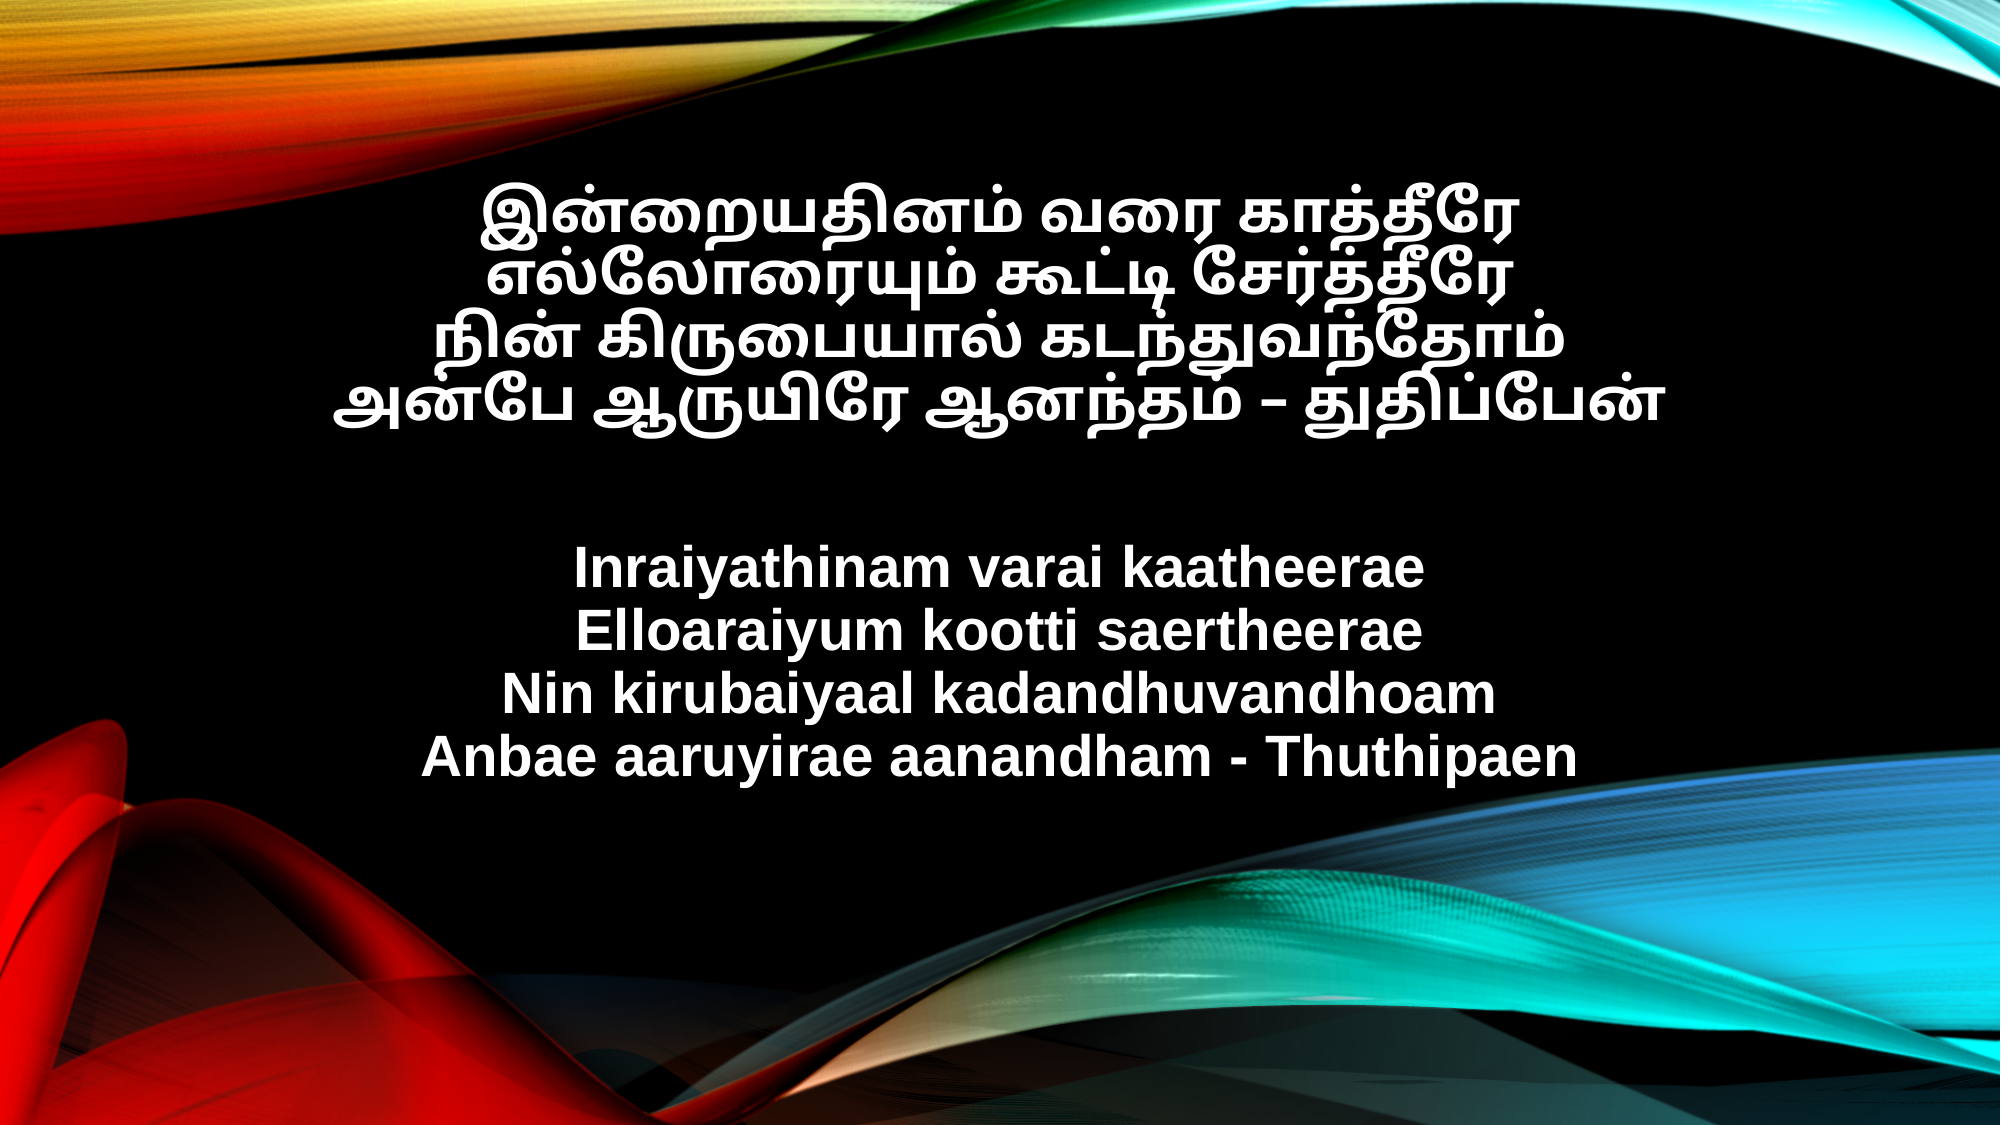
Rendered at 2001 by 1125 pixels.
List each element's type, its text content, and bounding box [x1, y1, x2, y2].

subtitle இன்றையதினம் வரை காத்தீரே எல்லோரையும் கூட்டி சேர்த்தீரே நின் கிருபையால் கடந்துவந்தோம் அன்பே ஆருயிரே ஆனந்தம் – துதிப்பேன் Inraiyathinam varai kaatheerae Elloaraiyum kootti saertheerae Nin kirubaiyaal kadandhuvandhoam Anbae aaruyirae aanandham - Thuthipaen [0, 0, 2000, 1125]
